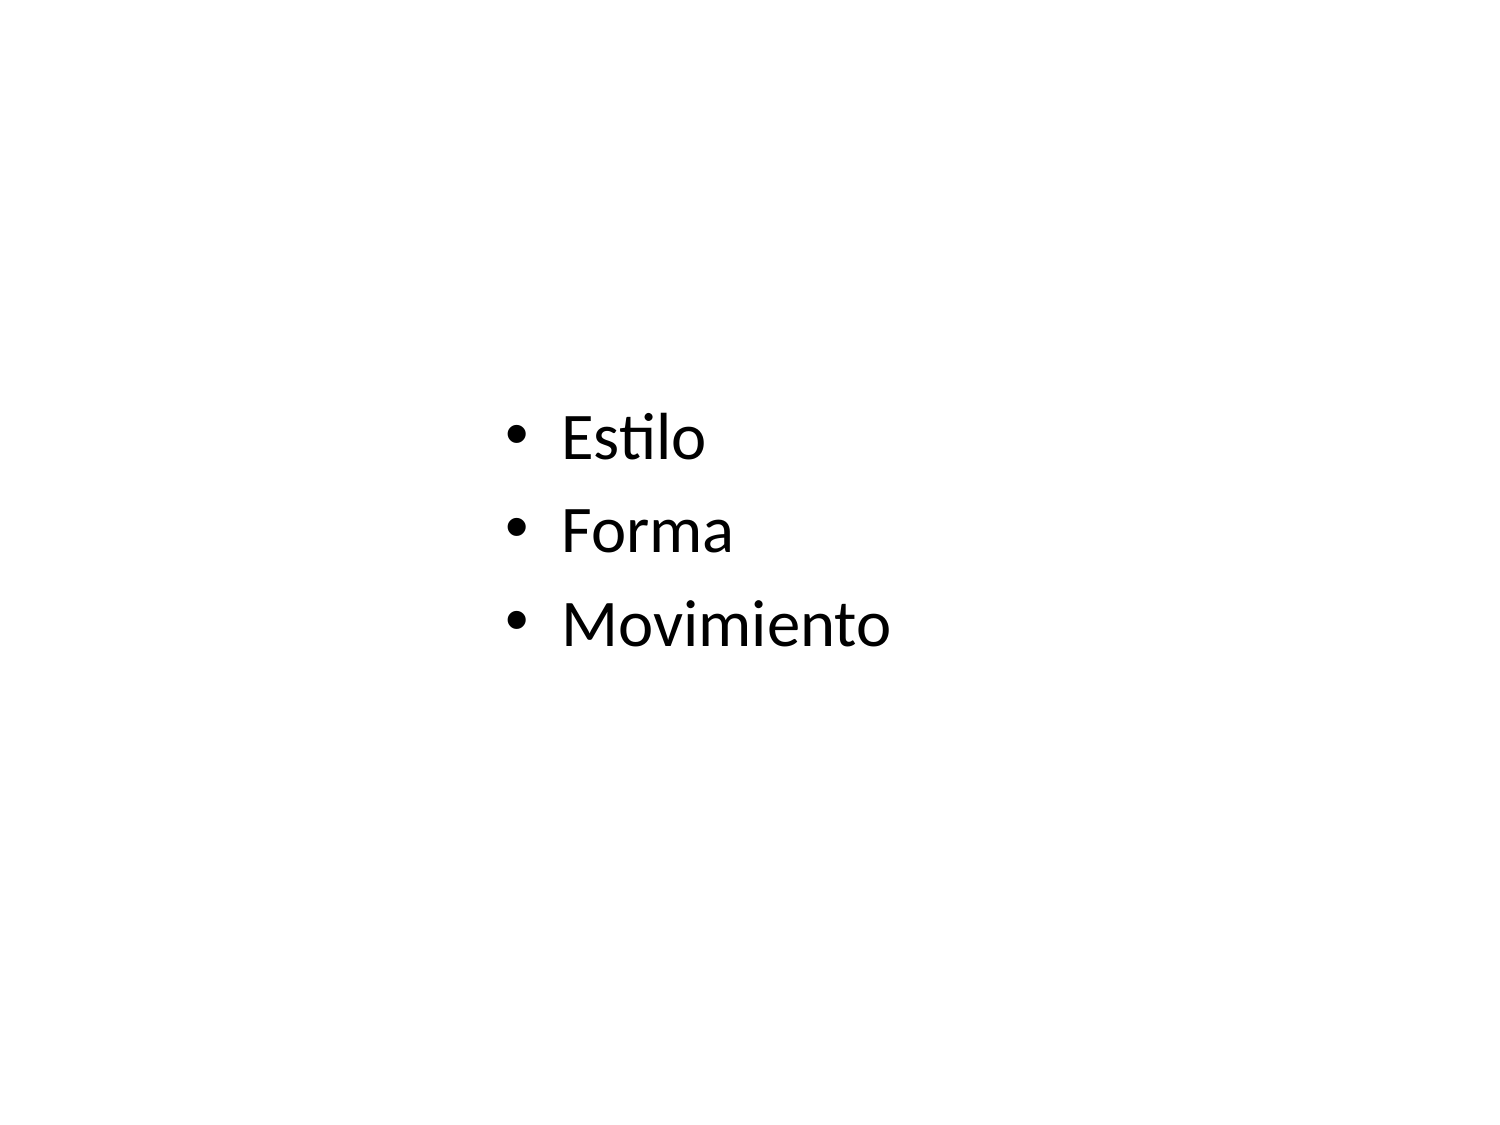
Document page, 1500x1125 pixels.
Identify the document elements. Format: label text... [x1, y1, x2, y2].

list Estilo Forma Movimiento [490, 385, 965, 686]
